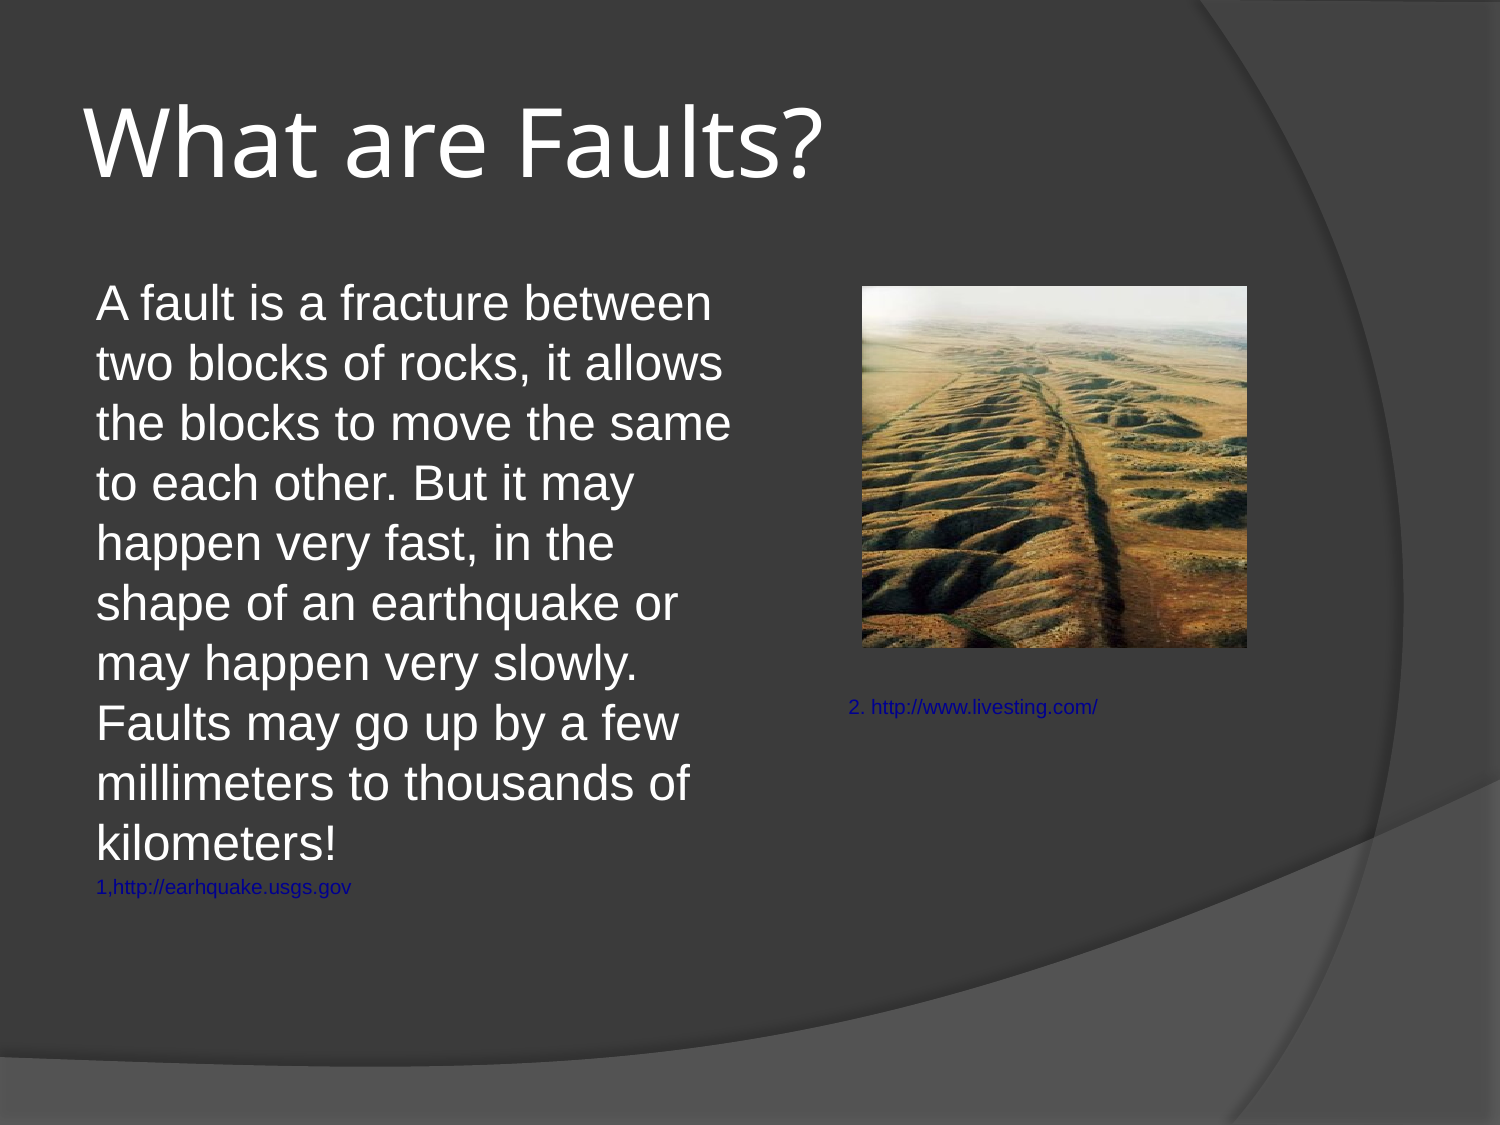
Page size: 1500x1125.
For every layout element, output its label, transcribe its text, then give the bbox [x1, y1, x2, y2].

picture [862, 286, 1247, 648]
list A fault is a fracture between two blocks of rocks, it allows the blocks to move the same to each other. But it may happen very fast, in the shape of an earthquake or may happen very slowly. Faults may go up by a few millimeters to thousands of kilometers! 1,http://earhquake.usgs.gov [75, 262, 780, 1005]
text_box 2. http://www.livesting.com/ [833, 686, 1394, 727]
title What are Faults? [75, 45, 1300, 233]
